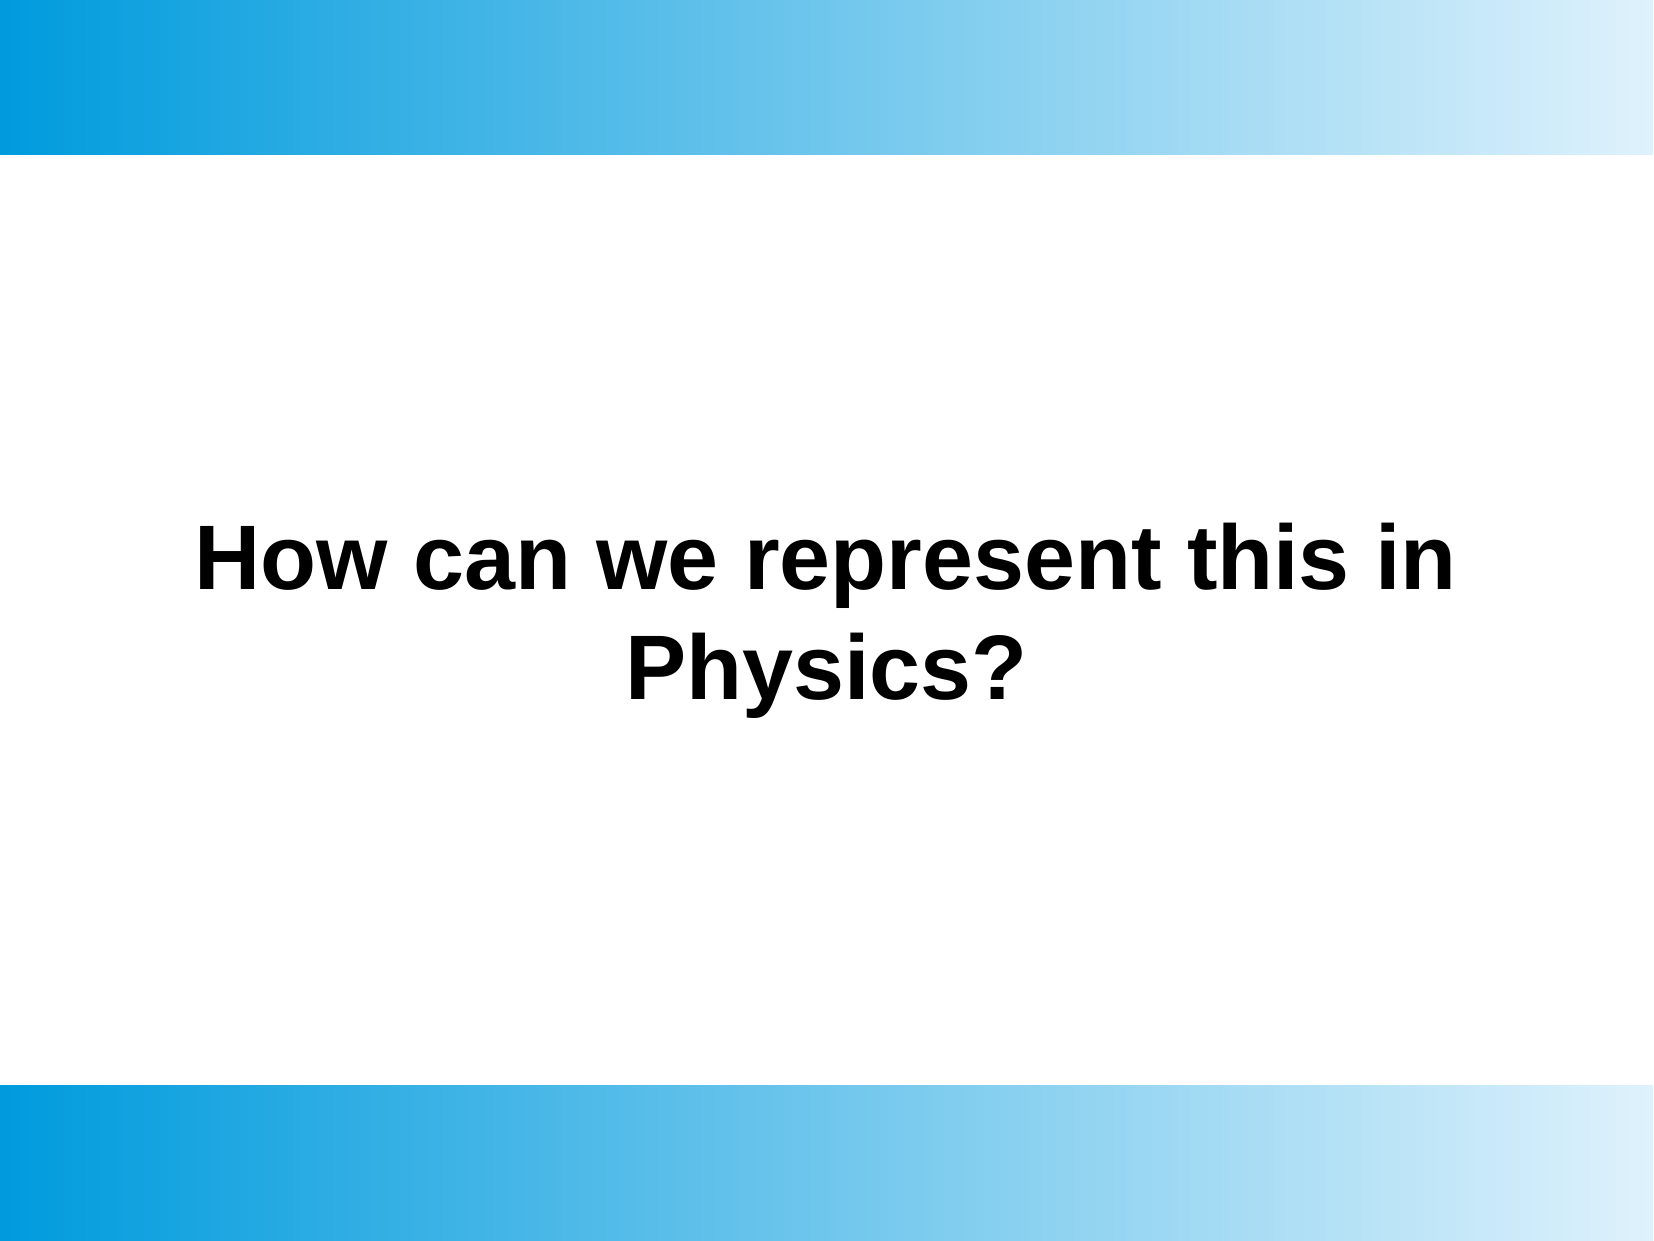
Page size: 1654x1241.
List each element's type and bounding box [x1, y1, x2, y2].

text_box [82, 290, 1571, 1010]
